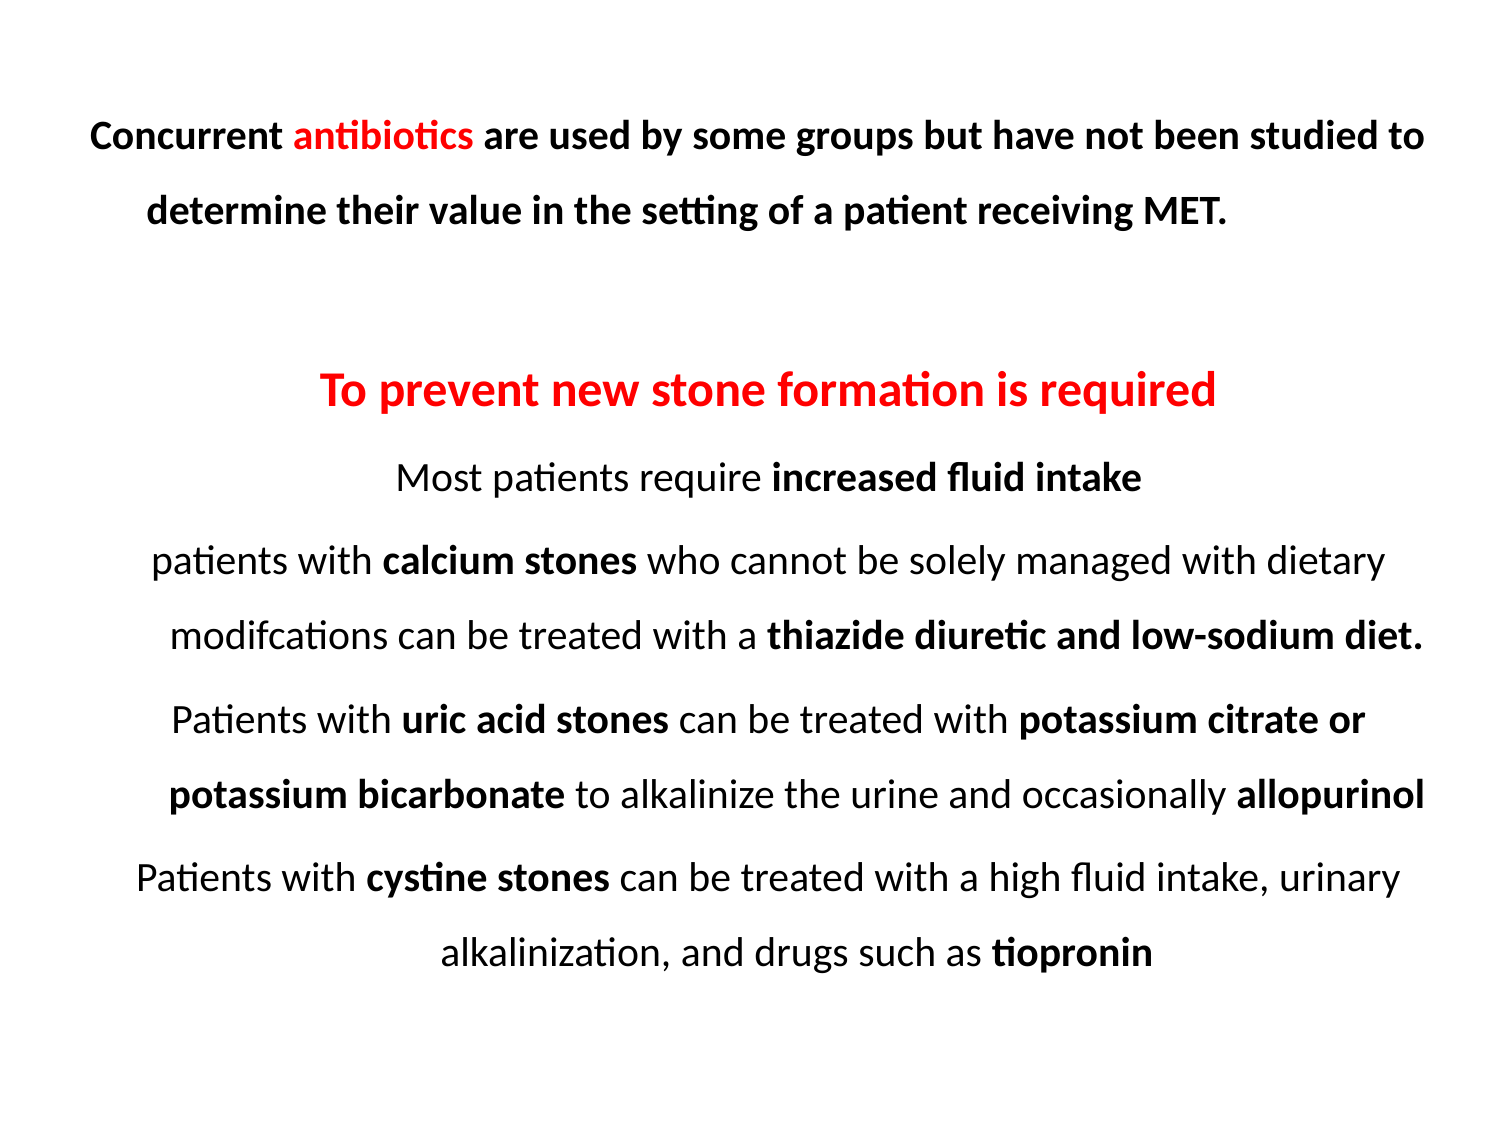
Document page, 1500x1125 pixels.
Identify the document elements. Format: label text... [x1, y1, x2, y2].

list Concurrent antibiotics are used by some groups but have not been studied to determine their value in the setting of a patient receiving MET. To prevent new stone formation is required Most patients require increased fluid intake patients with calcium stones who cannot be solely managed with dietary modifcations can be treated with a thiazide diuretic and low-sodium diet. Patients with uric acid stones can be treated with potassium citrate or potassium bicarbonate to alkalinize the urine and occasionally allopurinol Patients with cystine stones can be treated with a high fluid intake, urinary alkalinization, and drugs such as tiopronin [75, 75, 1463, 1075]
